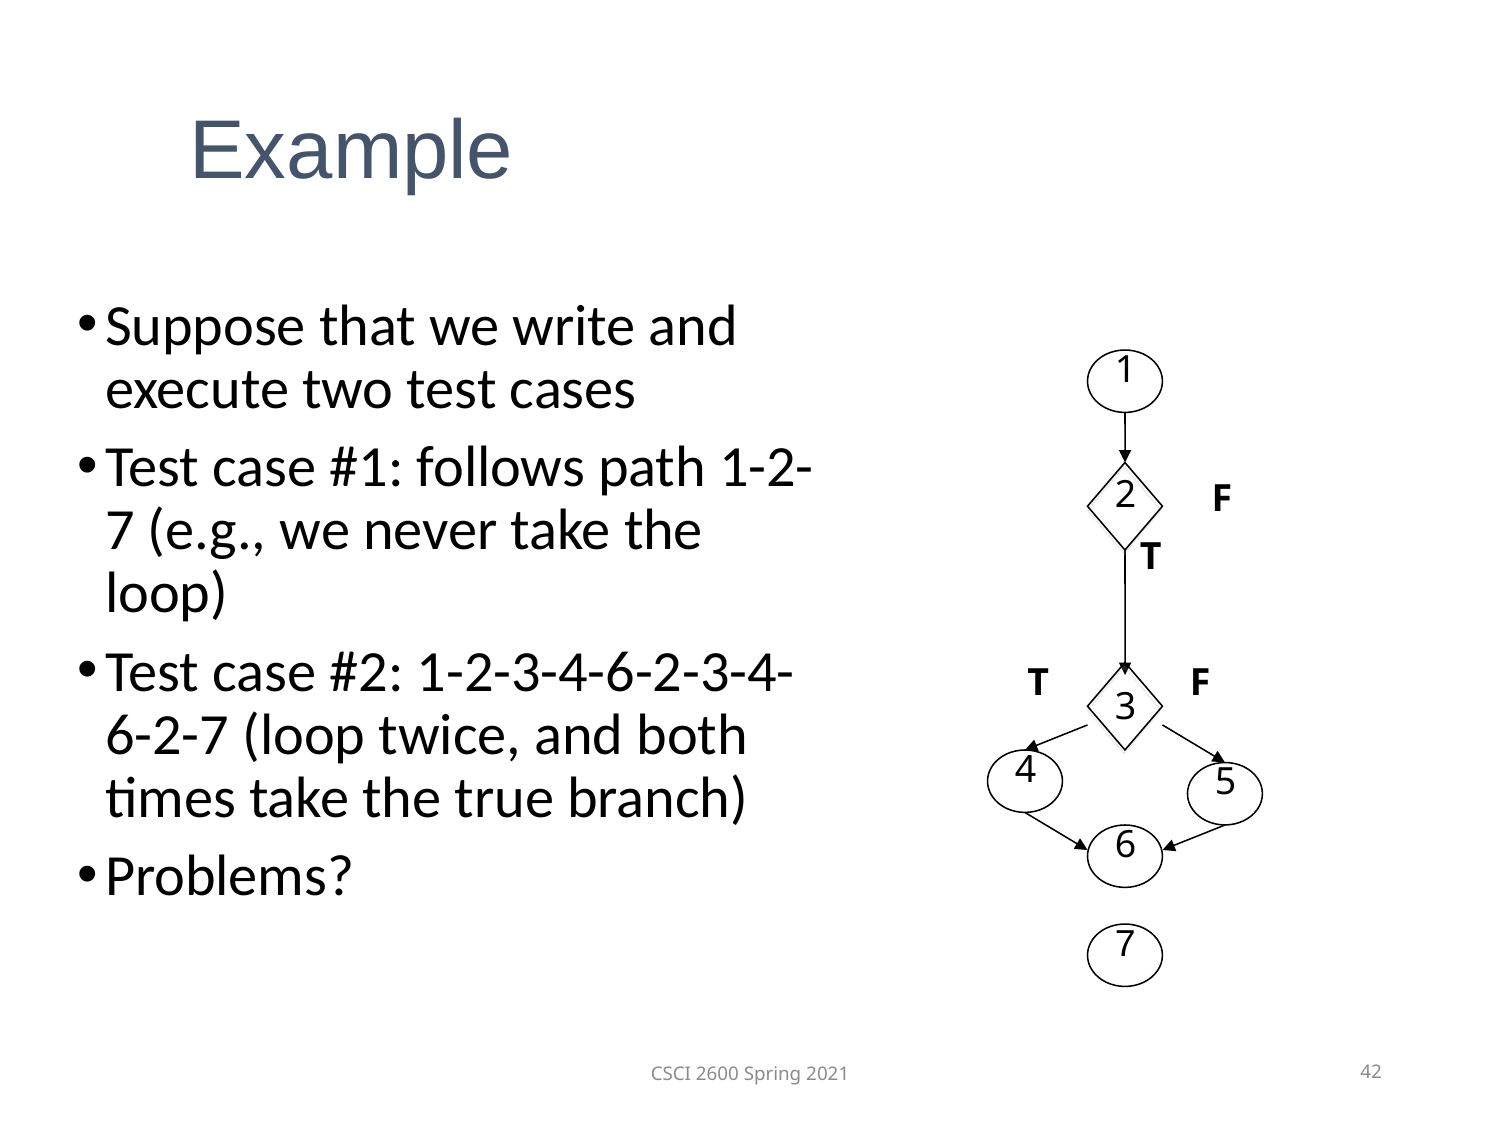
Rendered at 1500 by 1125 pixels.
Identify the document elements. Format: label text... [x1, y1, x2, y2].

text_box 2 [1126, 462, 1163, 505]
text_box [1118, 421, 1132, 462]
text_box 3 [1100, 675, 1113, 690]
text_box 3 [1100, 728, 1107, 735]
text_box T [1012, 650, 1075, 710]
text_box 3 [1143, 712, 1163, 735]
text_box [987, 737, 1063, 813]
text_box 2 [1154, 512, 1163, 523]
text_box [1087, 812, 1163, 888]
text_box 42 [1059, 1042, 1397, 1103]
text_box Suppose that we write and execute two test cases Test case #1: follows path 1-2-7 (e.g., we never take the loop) Test case #2: 1-2-3-4-6-2-3-4-6-2-7 (loop twice, and both times take the true branch) Problems? [62, 287, 850, 1038]
text_box 2 [1100, 462, 1124, 490]
text_box F [1175, 650, 1238, 710]
text_box [1118, 554, 1132, 667]
text_box T [1126, 525, 1188, 585]
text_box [1087, 337, 1163, 413]
text_box [1087, 462, 1163, 550]
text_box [1187, 749, 1263, 826]
text_box Example [174, 37, 1454, 203]
text_box CSCI 2600 Spring 2021 [496, 1042, 1003, 1103]
text_box [1087, 662, 1163, 750]
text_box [1087, 911, 1163, 987]
text_box F [1196, 466, 1260, 527]
text_box [1166, 834, 1203, 852]
text_box 3 [1137, 675, 1163, 705]
text_box [1038, 821, 1082, 850]
